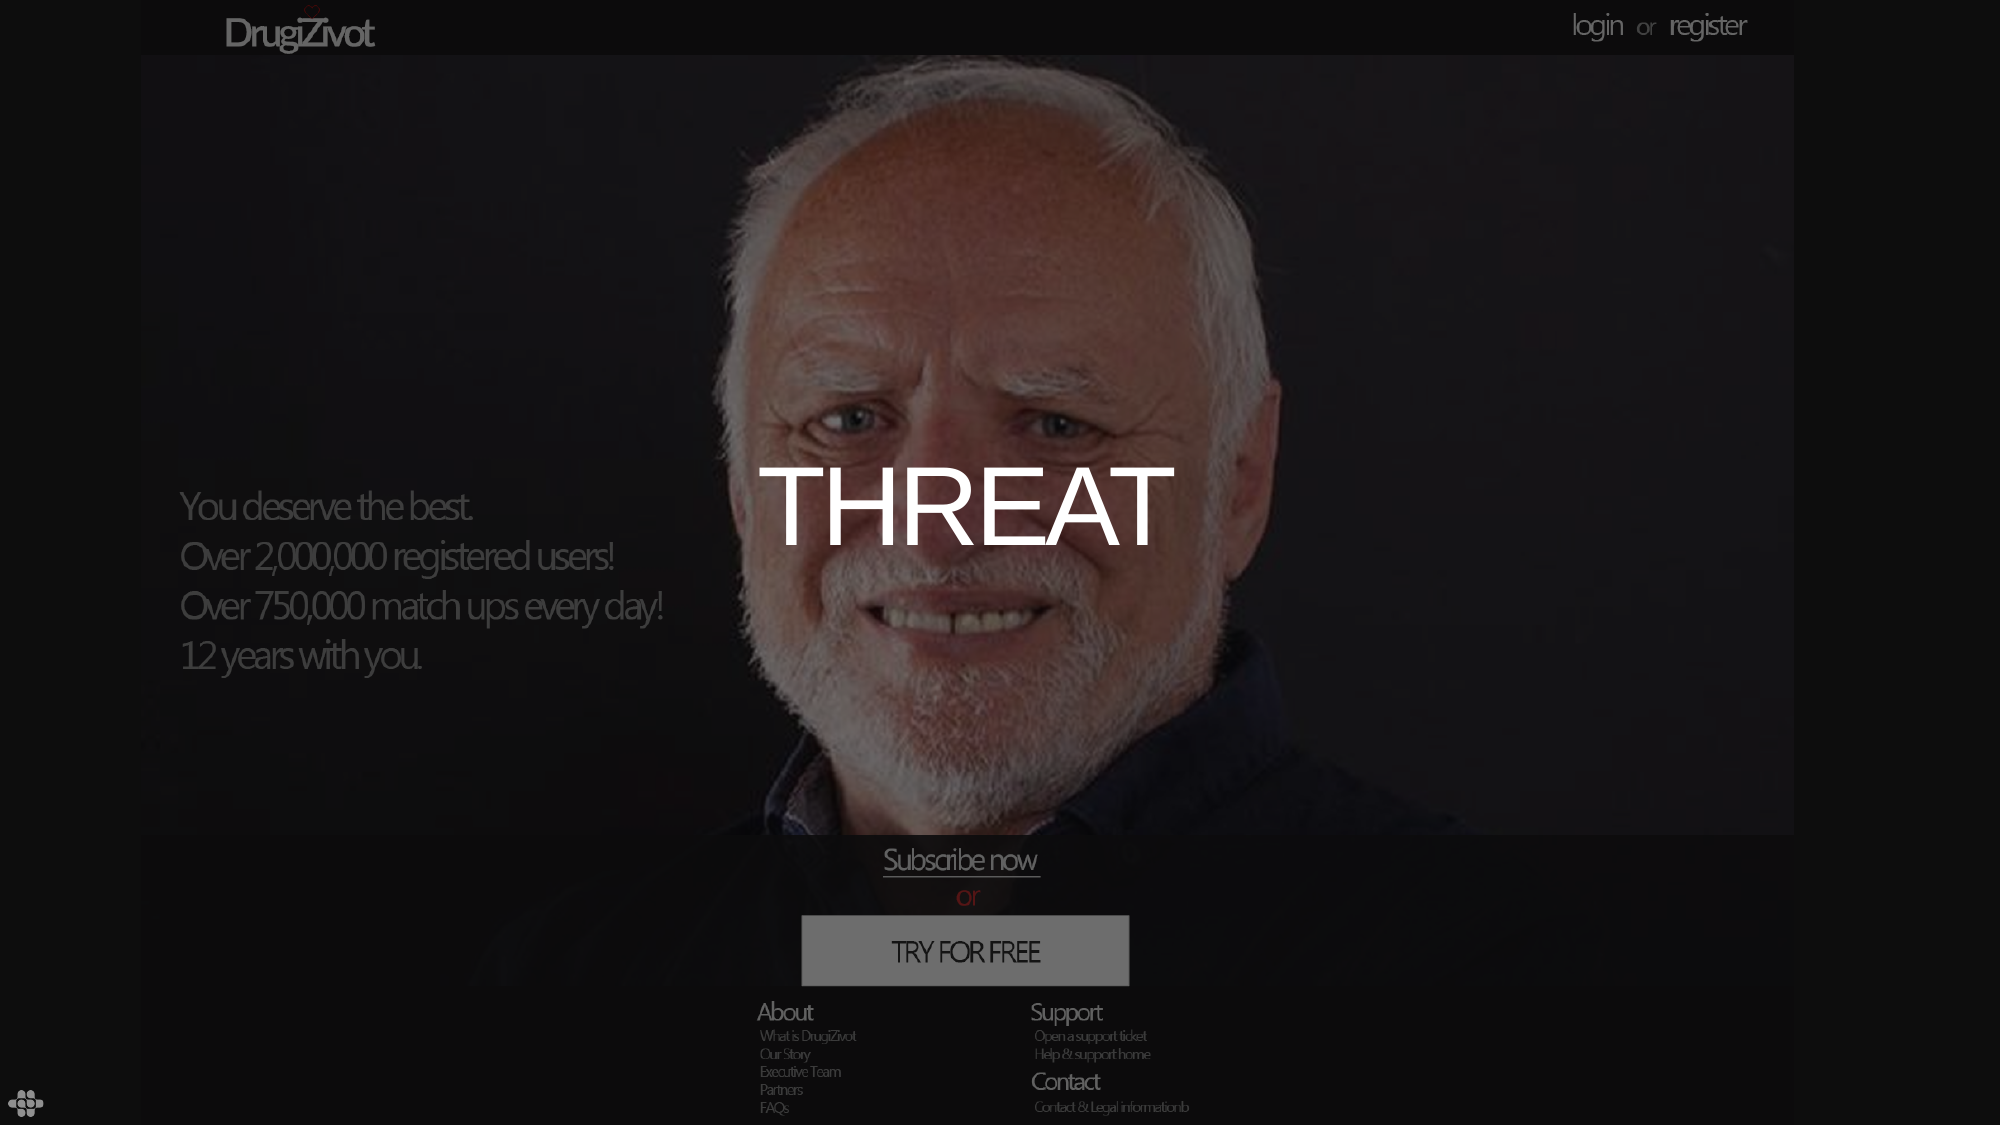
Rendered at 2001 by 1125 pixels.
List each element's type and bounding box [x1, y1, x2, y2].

picture [141, 0, 1794, 1125]
